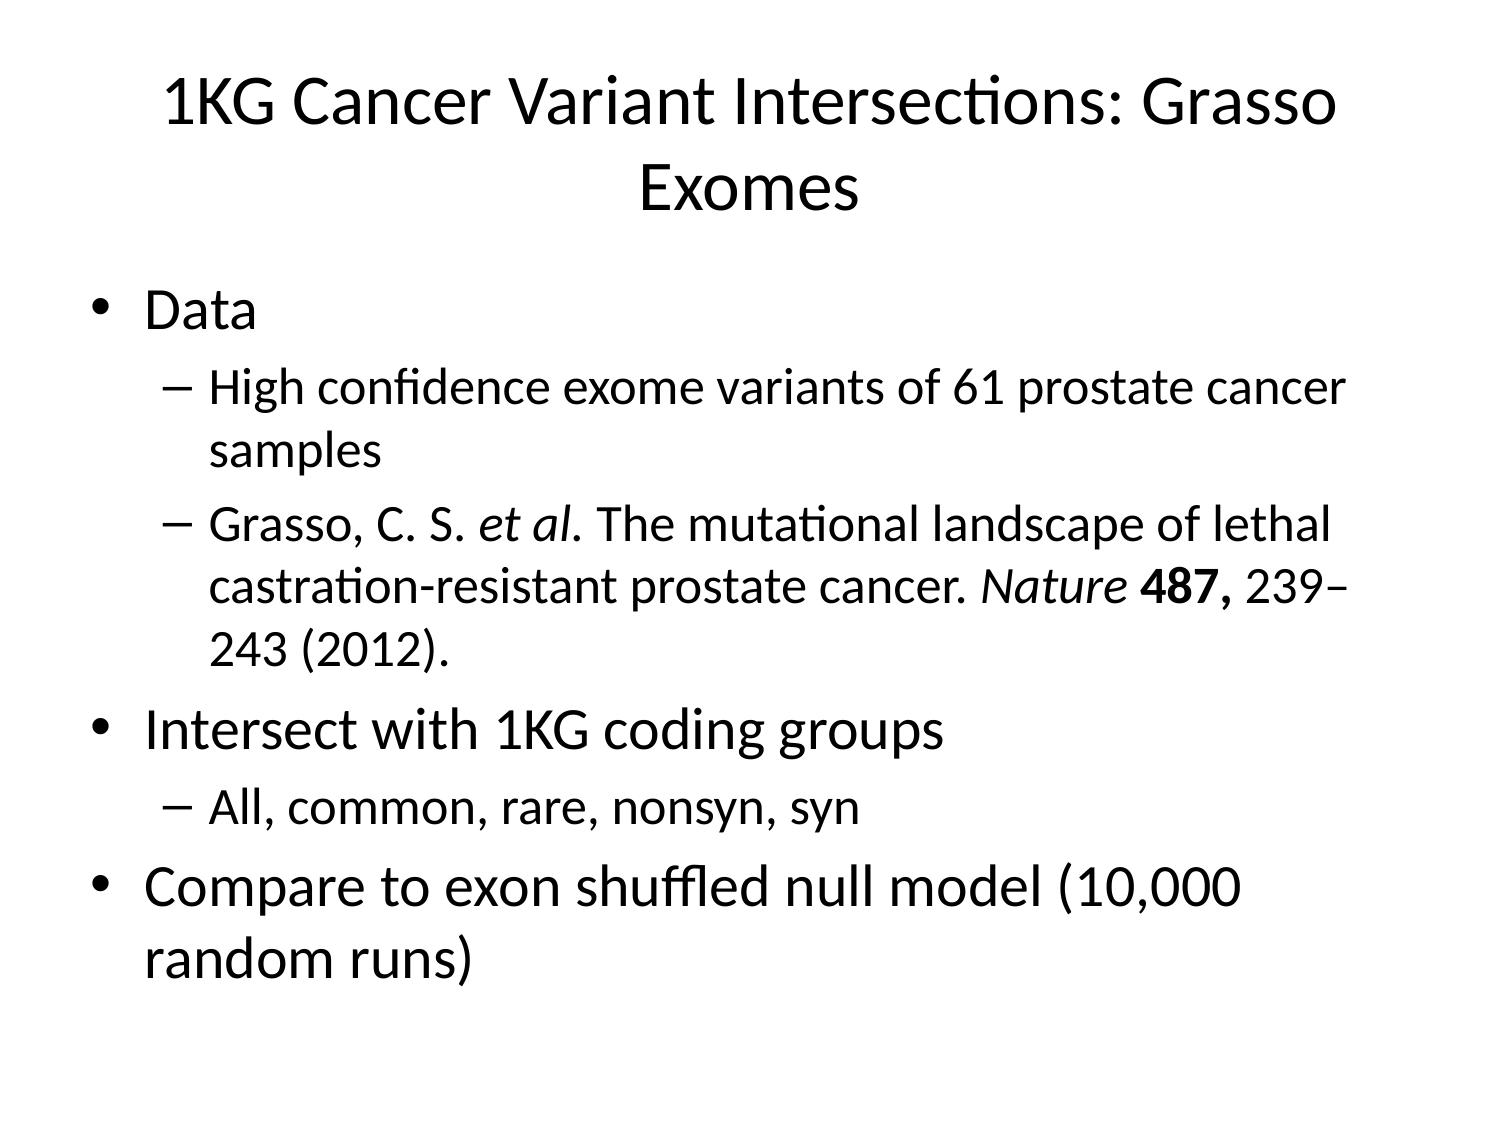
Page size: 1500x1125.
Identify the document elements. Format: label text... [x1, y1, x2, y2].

list Data High confidence exome variants of 61 prostate cancer samples Grasso, C. S. et al. The mutational landscape of lethal castration-resistant prostate cancer. Nature 487, 239–243 (2012). Intersect with 1KG coding groups All, common, rare, nonsyn, syn Compare to exon shuffled null model (10,000 random runs) [75, 262, 1425, 1005]
title 1KG Cancer Variant Intersections: Grasso Exomes [75, 45, 1425, 233]
